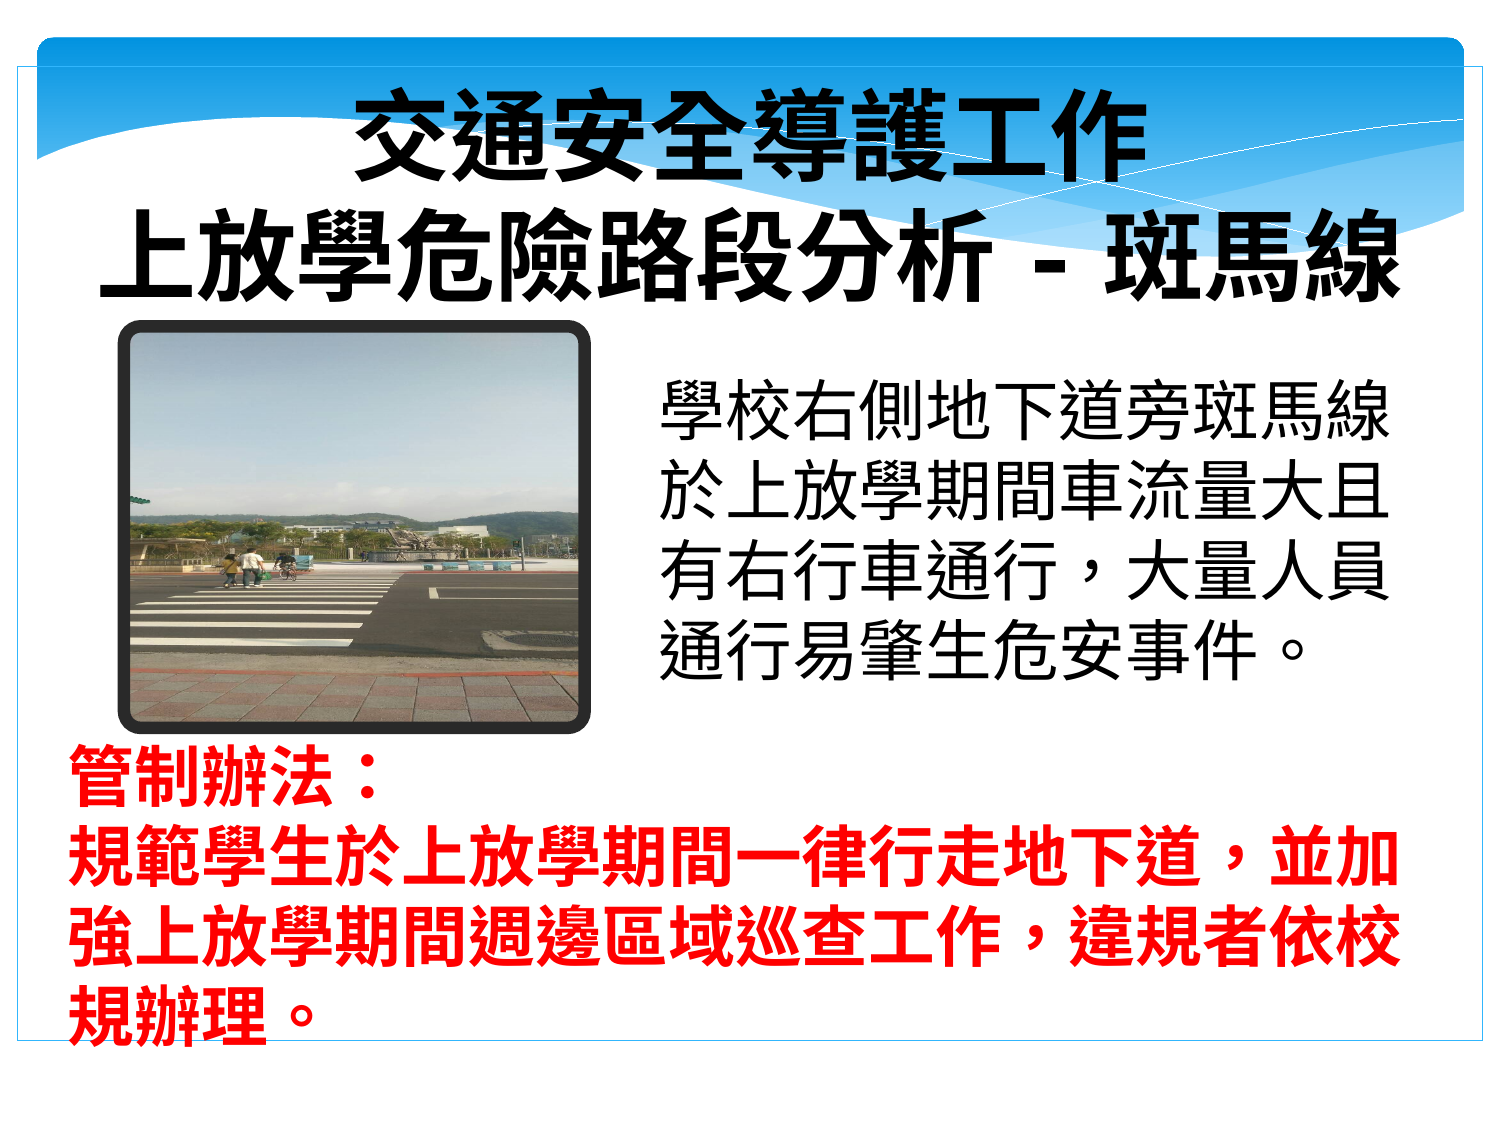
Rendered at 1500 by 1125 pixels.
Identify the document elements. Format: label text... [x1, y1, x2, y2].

text_box 學校右側地下道旁斑馬線 於上放學期間車流量大且有右行車通行，大量人員通行易肇生危安事件。 [643, 361, 1412, 697]
text_box 管制辦法： 規範學生於上放學期間一律行走地下道，並加強上放學期間週邊區域巡查工作，違規者依校規辦理。 [53, 727, 1447, 1063]
picture [123, 326, 585, 729]
text_box 交通安全導護工作 上放學危險路段分析-斑馬線 [17, 66, 1483, 1041]
